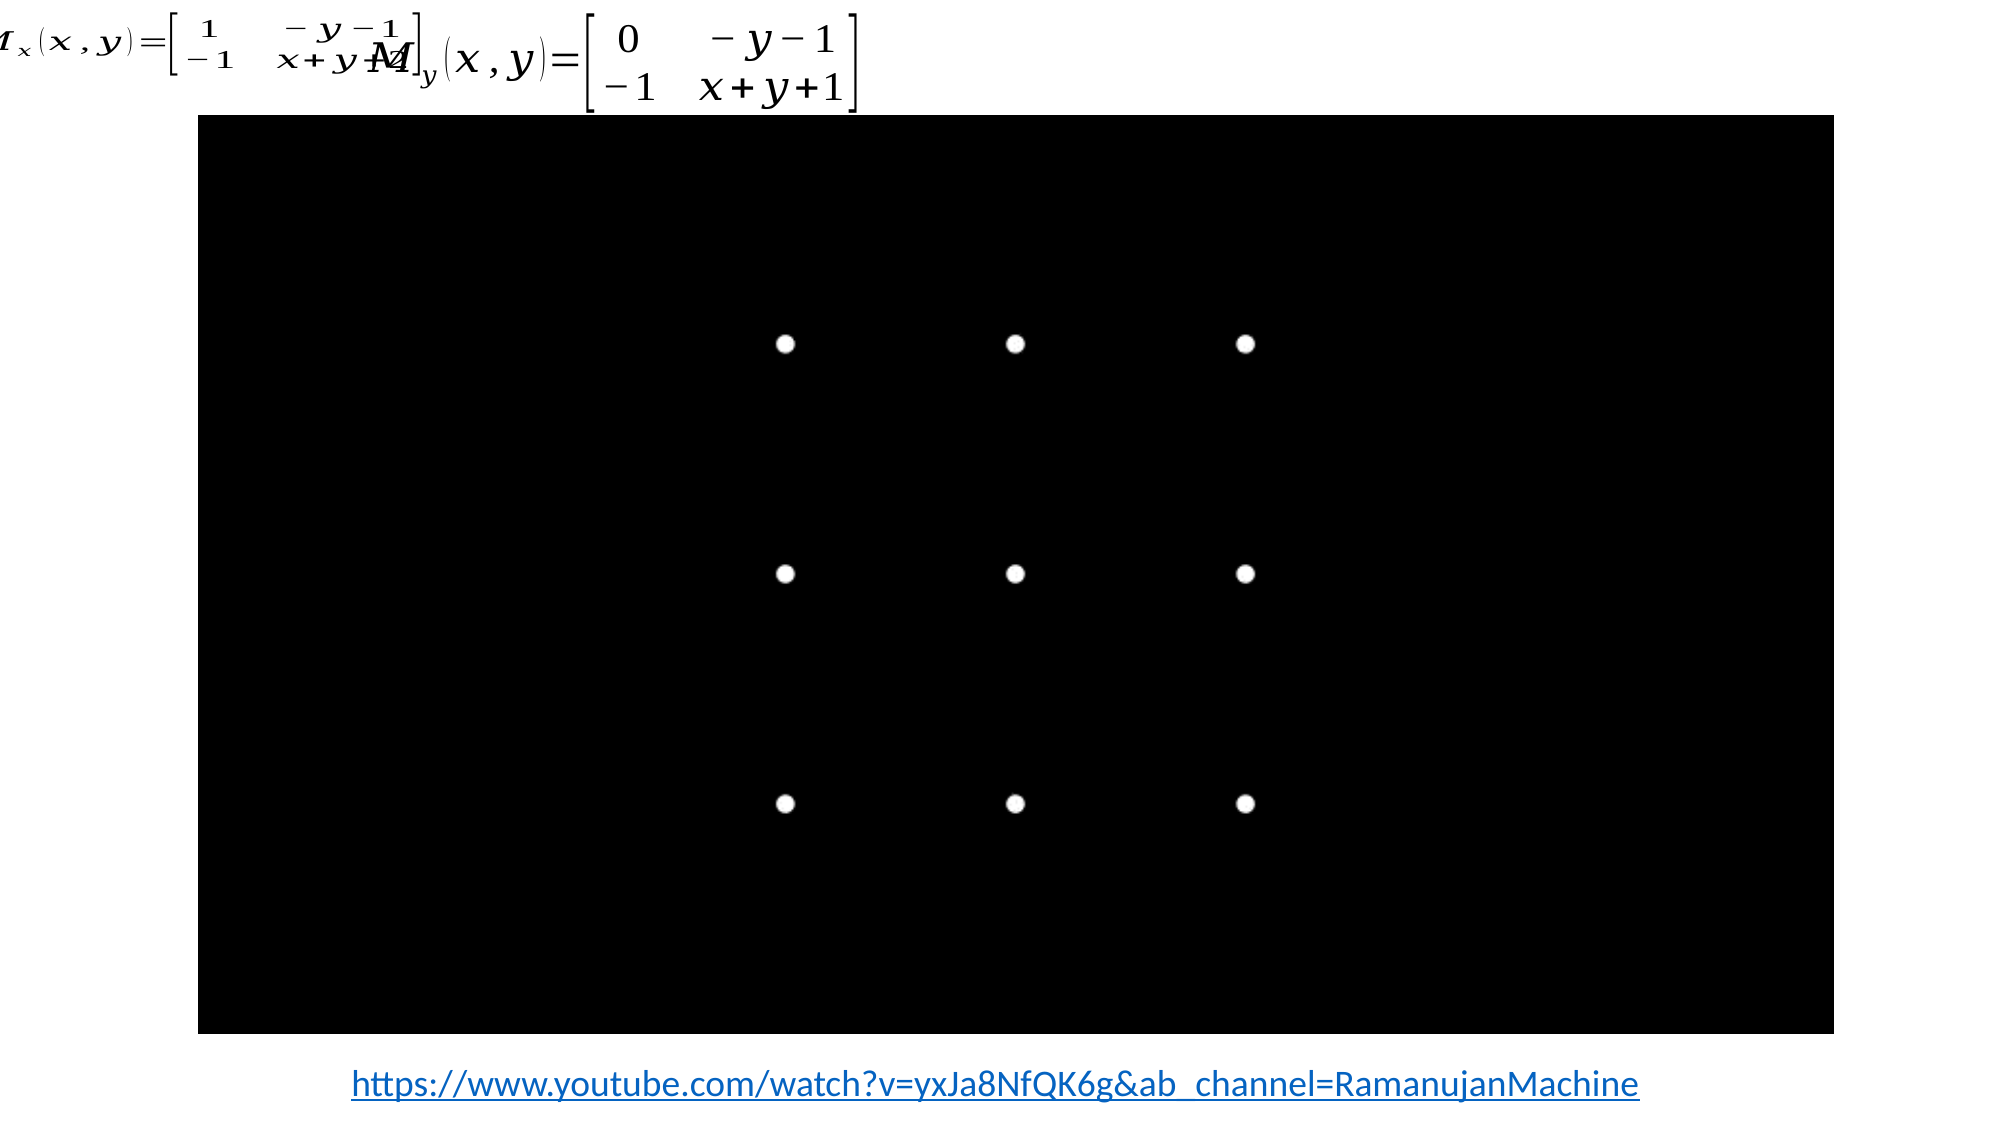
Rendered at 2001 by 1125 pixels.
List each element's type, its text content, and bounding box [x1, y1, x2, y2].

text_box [198, 114, 1835, 1035]
text_box https://www.youtube.com/watch?v=yxJa8NfQK6g&ab_channel=RamanujanMachine [336, 1051, 1728, 1112]
